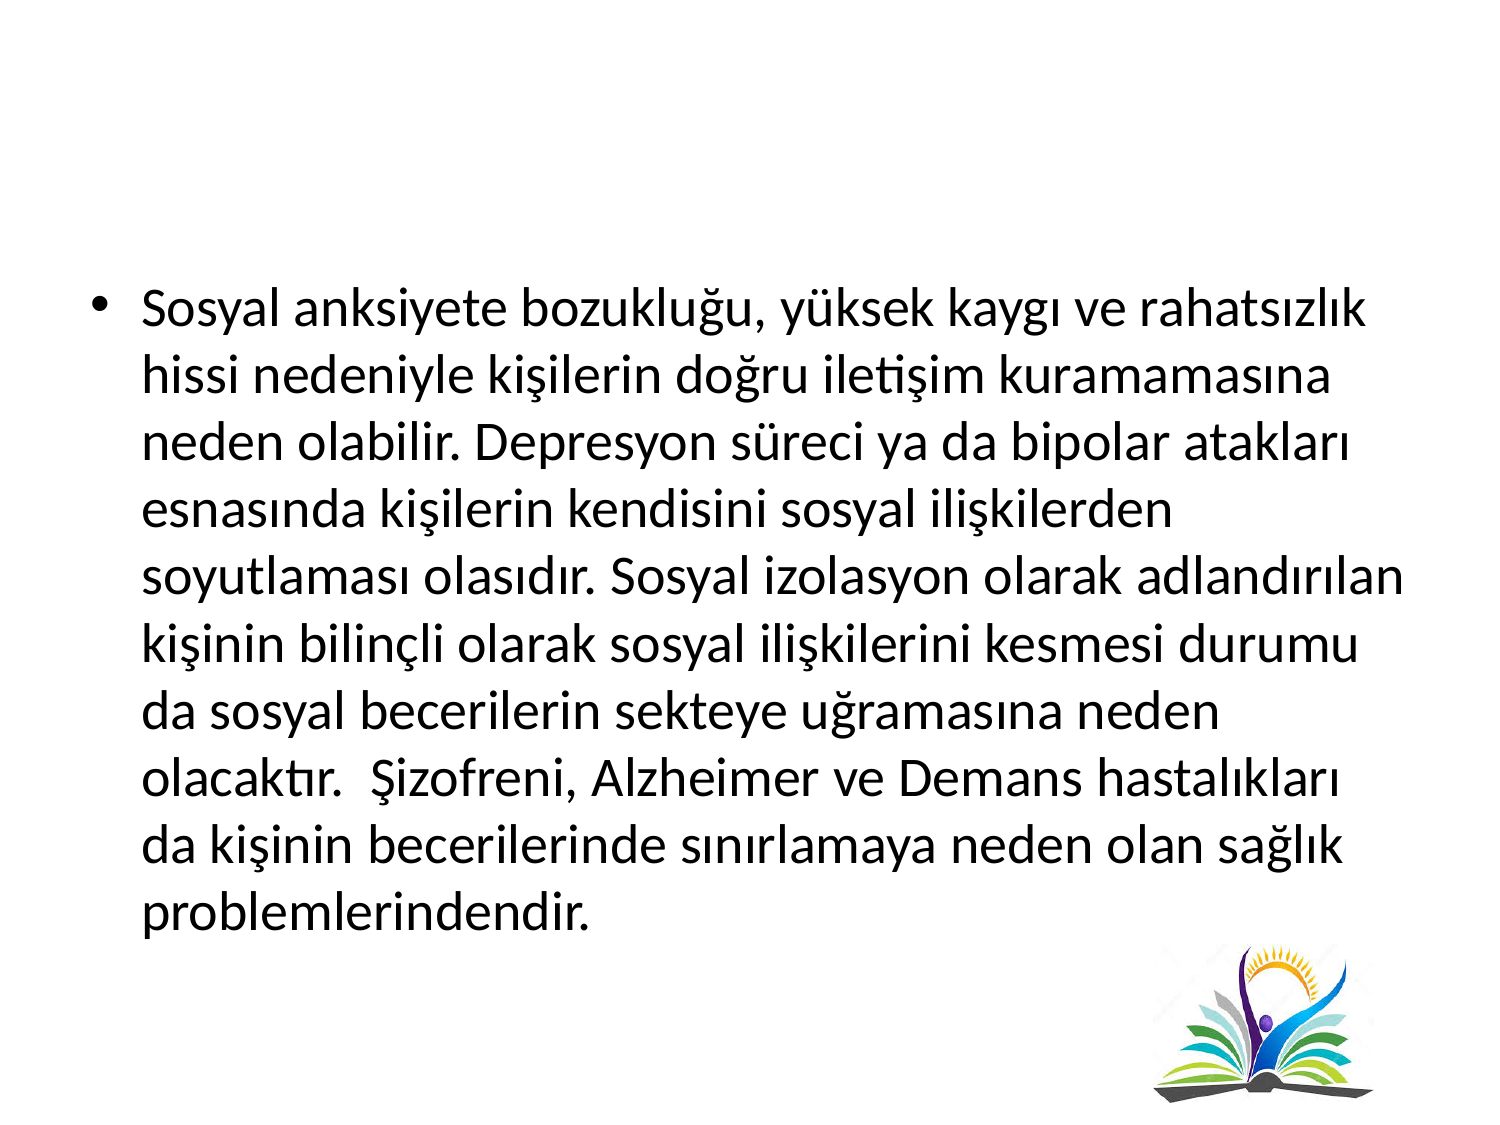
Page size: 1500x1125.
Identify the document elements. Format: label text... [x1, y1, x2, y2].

list Sosyal anksiyete bozukluğu, yüksek kaygı ve rahatsızlık hissi nedeniyle kişilerin doğru iletişim kuramamasına neden olabilir. Depresyon süreci ya da bipolar atakları esnasında kişilerin kendisini sosyal ilişkilerden soyutlaması olasıdır. Sosyal izolasyon olarak adlandırılan kişinin bilinçli olarak sosyal ilişkilerini kesmesi durumu da sosyal becerilerin sekteye uğramasına neden olacaktır. Şizofreni, Alzheimer ve Demans hastalıkları da kişinin becerilerinde sınırlamaya neden olan sağlık problemlerindendir.​ [75, 262, 1425, 1005]
picture [1112, 925, 1442, 1125]
